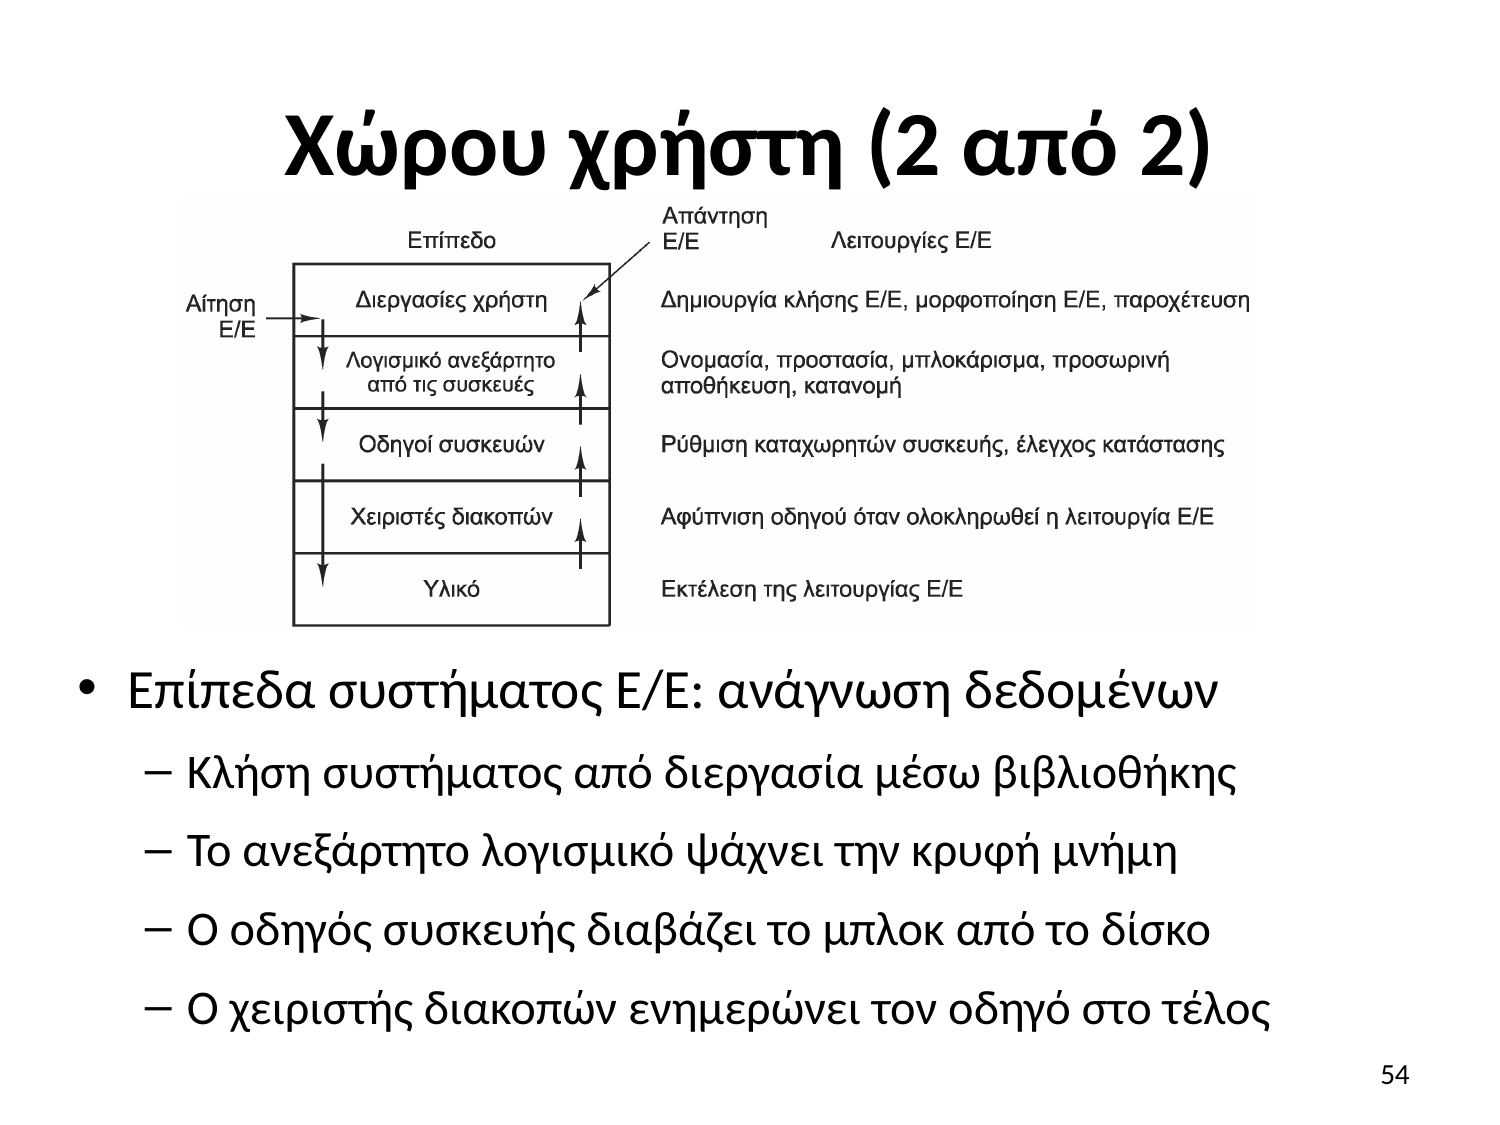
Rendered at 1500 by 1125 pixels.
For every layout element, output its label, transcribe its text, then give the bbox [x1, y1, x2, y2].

title Χώρου χρήστη (2 από 2) [75, 45, 1425, 233]
list Επίπεδα συστήματος Ε/Ε: ανάγνωση δεδομένων Κλήση συστήματος από διεργασία μέσω βιβλιοθήκης Το ανεξάρτητο λογισμικό ψάχνει την κρυφή μνήμη Ο οδηγός συσκευής διαβάζει το μπλοκ από το δίσκο Ο χειριστής διακοπών ενημερώνει τον οδηγό στο τέλος [62, 645, 1438, 1050]
slide_number 54 [1074, 1042, 1425, 1103]
picture [178, 196, 1255, 629]
